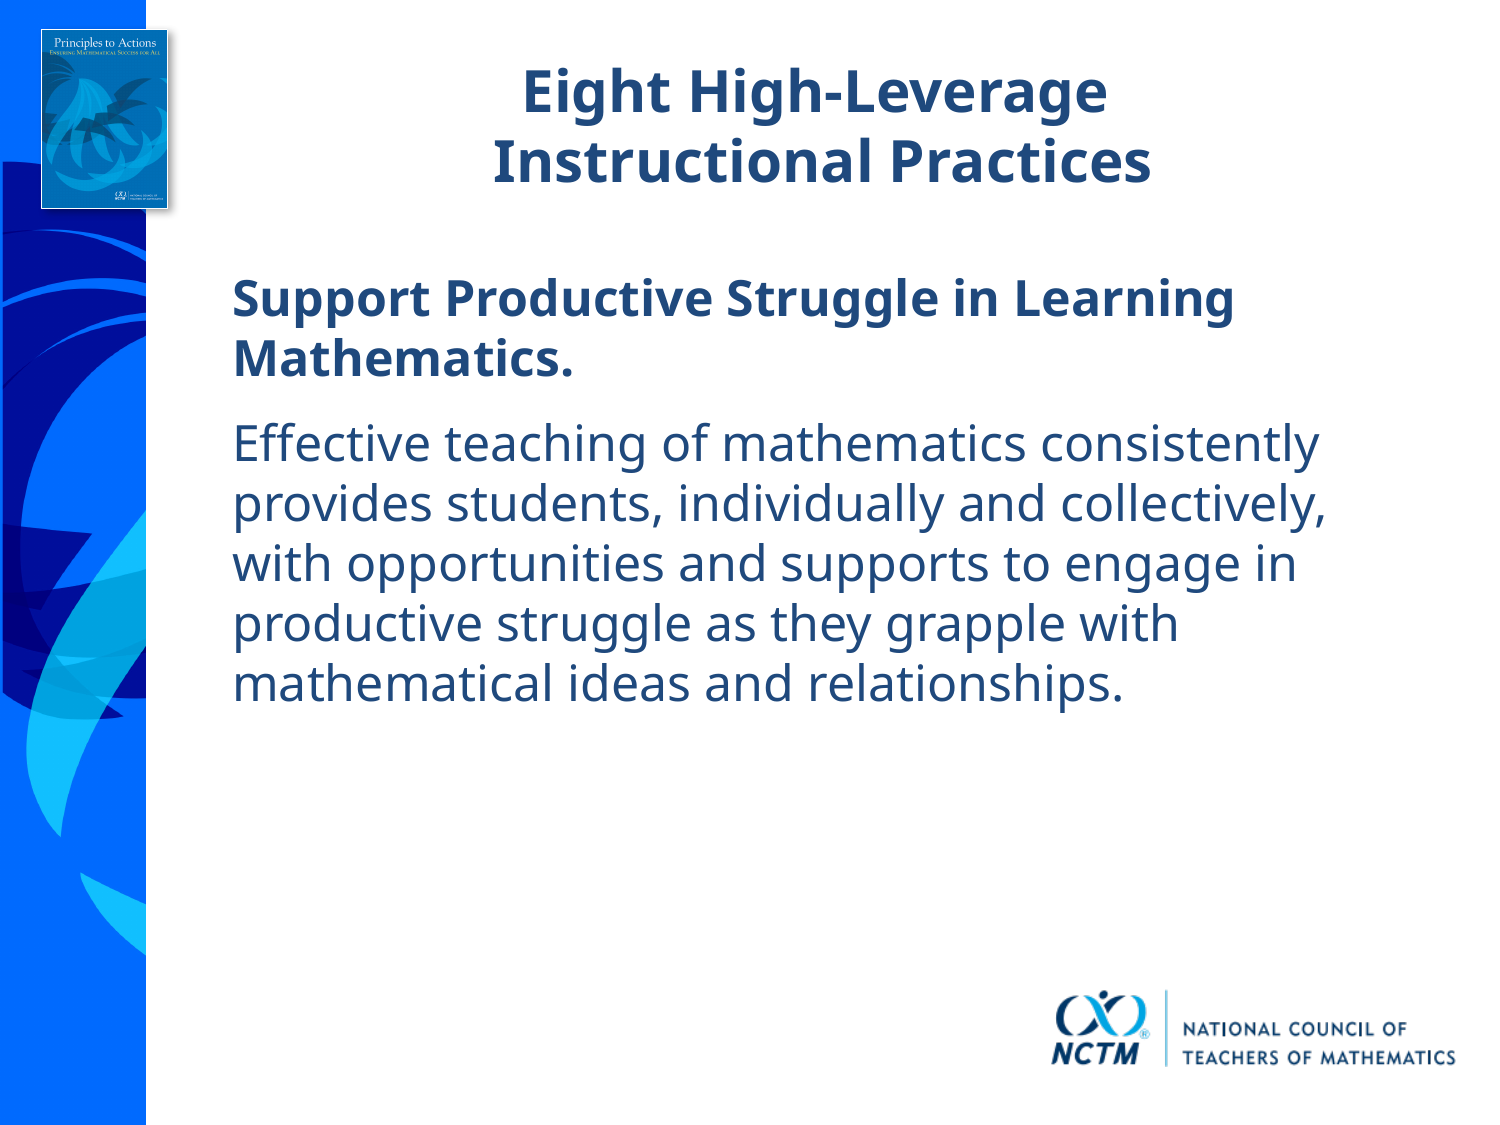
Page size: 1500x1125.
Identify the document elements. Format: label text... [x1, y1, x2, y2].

picture [1034, 969, 1474, 1085]
text_box Eight High-Leverage Instructional Practices [170, 29, 1500, 218]
picture [0, 0, 168, 1125]
text_box Support Productive Struggle in Learning Mathematics. Effective teaching of mathematics consistently provides students, individually and collectively, with opportunities and supports to engage in productive struggle as they grapple with mathematical ideas and relationships. [217, 259, 1413, 947]
